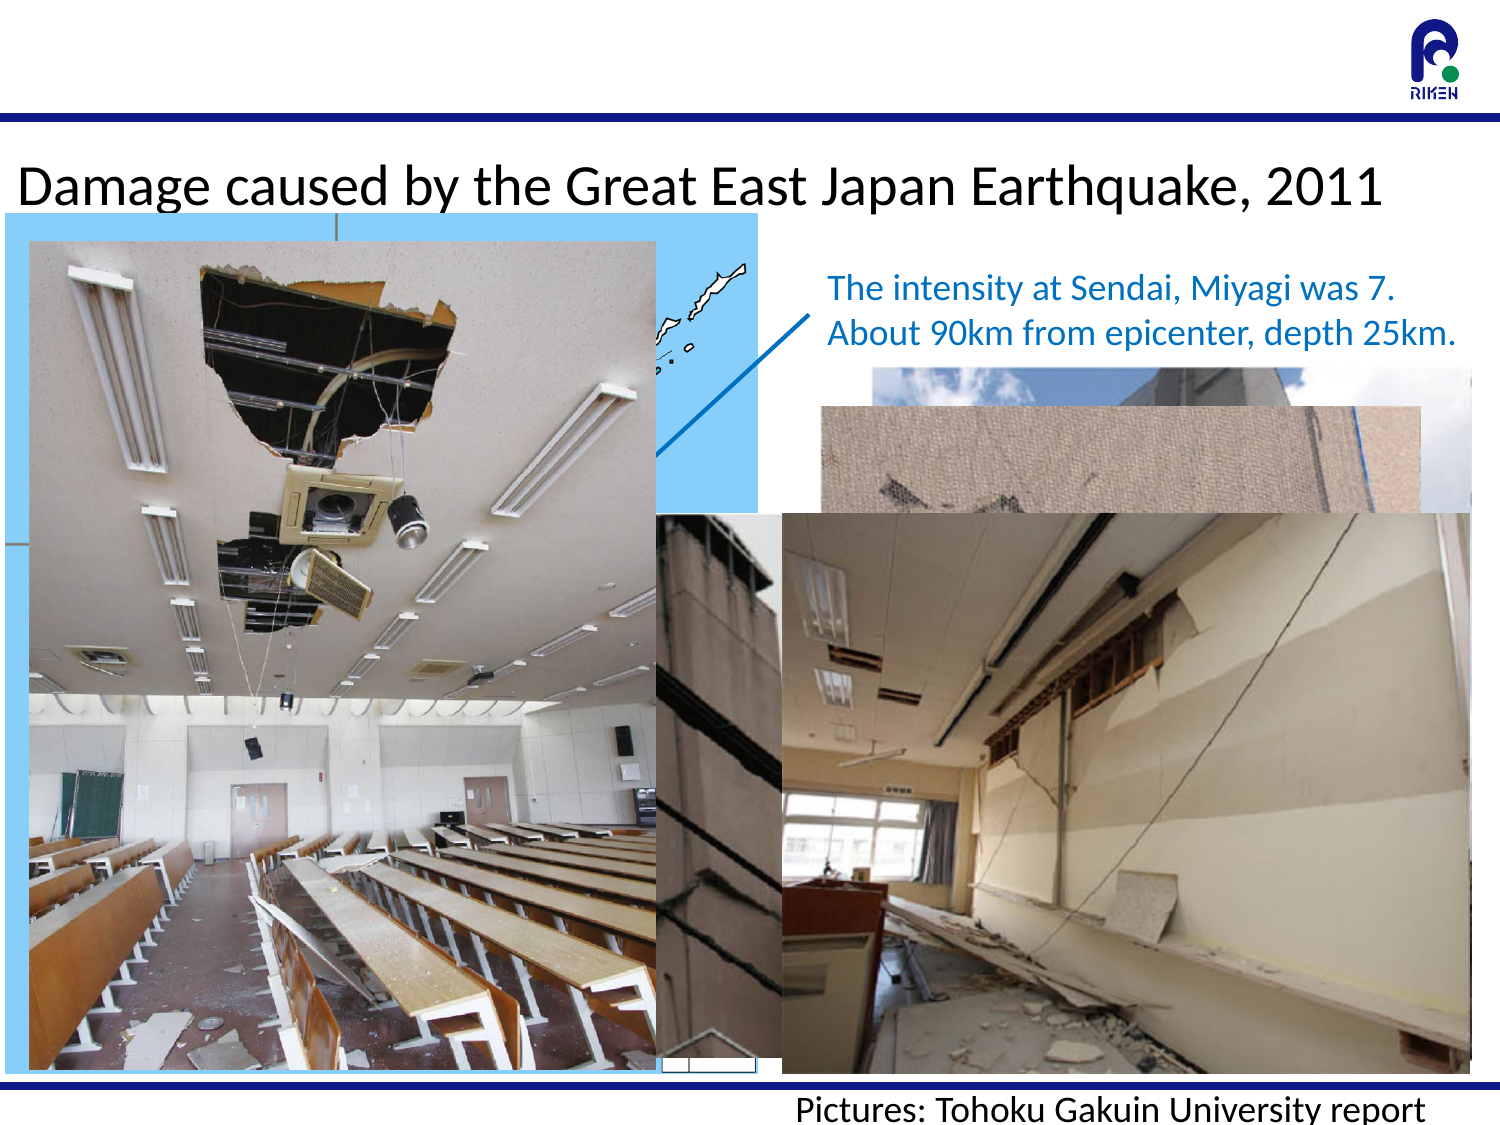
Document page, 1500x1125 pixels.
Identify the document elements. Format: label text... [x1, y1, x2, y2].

text_box [0, 112, 1500, 123]
text_box [0, 1080, 780, 1092]
text_box The intensity at Sendai, Miyagi was 7. About 90km from epicenter, depth 25km. [812, 255, 1490, 361]
text_box Damage caused by the Great East Japan Earthquake, 2011 [3, 139, 1459, 225]
picture [5, 213, 1473, 1074]
text_box [1442, 1080, 1500, 1092]
picture [1411, 18, 1459, 100]
text_box Pictures: Tohoku Gakuin University report [780, 1081, 1442, 1125]
text_box [763, 312, 811, 360]
